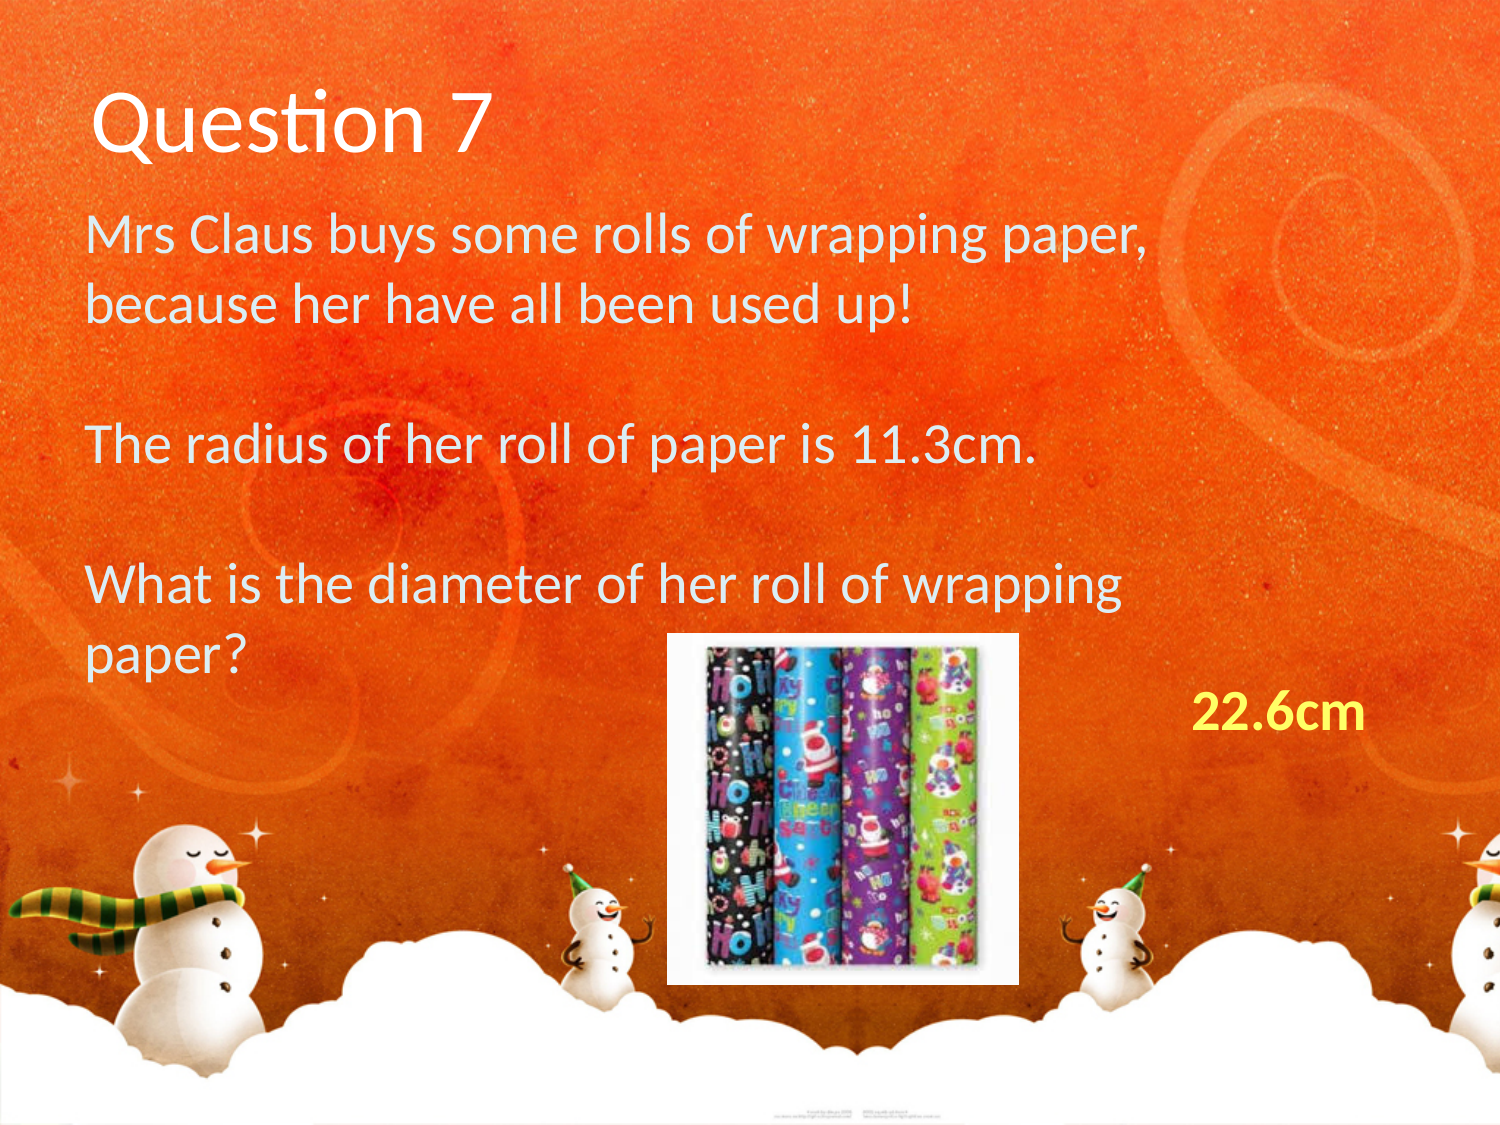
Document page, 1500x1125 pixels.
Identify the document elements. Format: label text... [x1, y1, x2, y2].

text_box Mrs Claus buys some rolls of wrapping paper, because her have all been used up! The radius of her roll of paper is 11.3cm. What is the diameter of her roll of wrapping paper? [69, 187, 1227, 738]
text_box 22.6cm [1176, 664, 1383, 750]
picture [0, 0, 1500, 1125]
title Question 7 [75, 45, 1425, 188]
